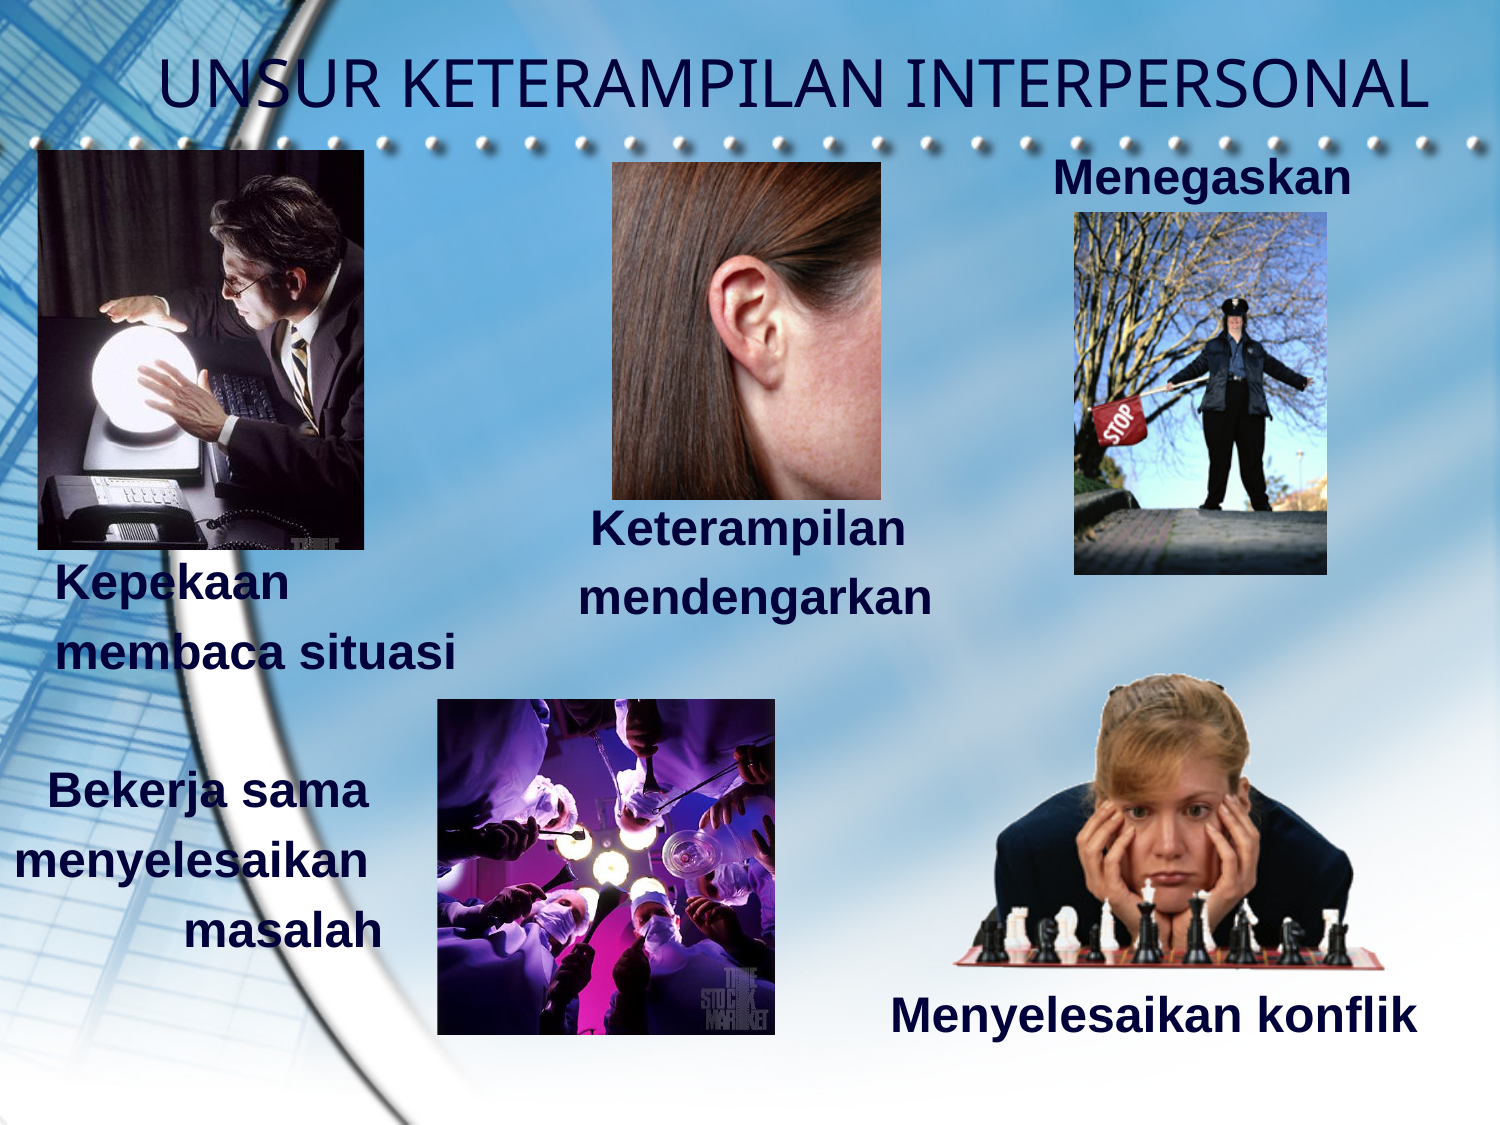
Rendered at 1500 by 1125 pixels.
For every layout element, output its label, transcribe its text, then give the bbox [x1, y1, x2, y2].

text_box Menegaskan [1037, 137, 1368, 213]
text_box Menyelesaikan konflik [875, 974, 1433, 1050]
text_box Bekerja sama menyelesaikan masalah [0, 749, 398, 965]
text_box Kepekaan membaca situasi [39, 542, 473, 687]
text_box Keterampilan mendengarkan [562, 487, 948, 633]
picture [0, 0, 1500, 1125]
title UNSUR KETERAMPILAN INTERPERSONAL [112, 12, 1476, 151]
